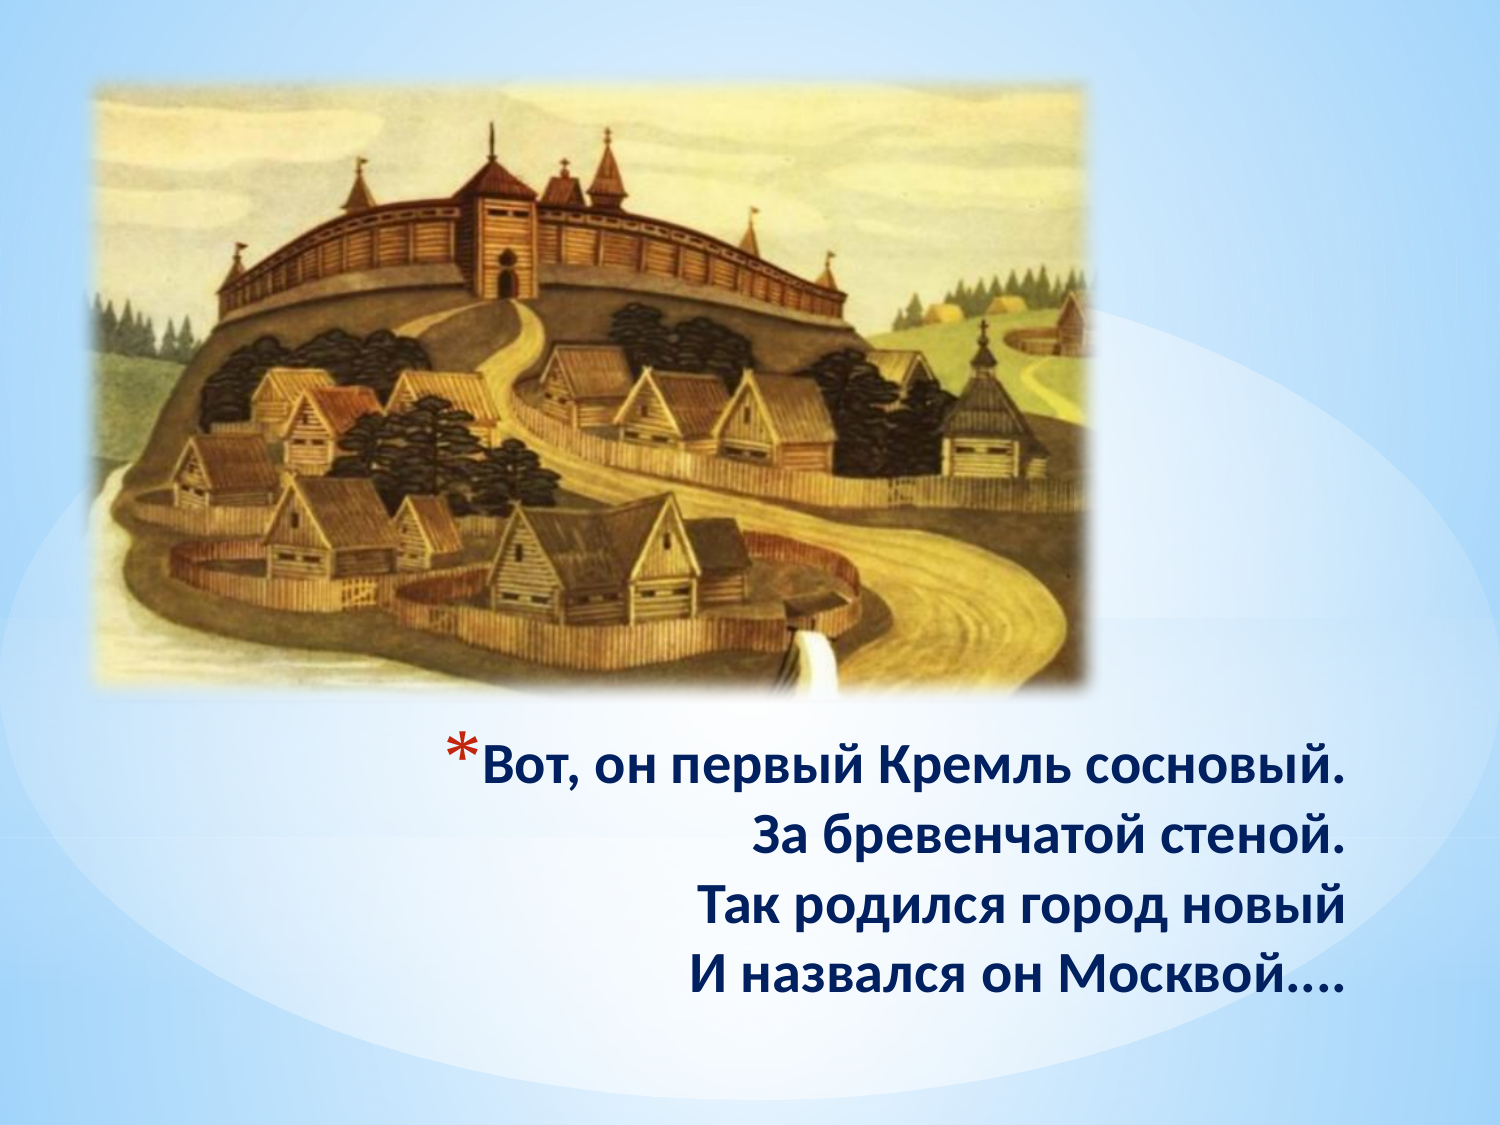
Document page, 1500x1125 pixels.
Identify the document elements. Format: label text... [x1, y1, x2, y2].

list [76, 66, 1105, 705]
title Вот, он первый Кремль сосновый. За бревенчатой стеной. Так родился город новый И назвался он Москвой.... [294, 717, 1363, 905]
